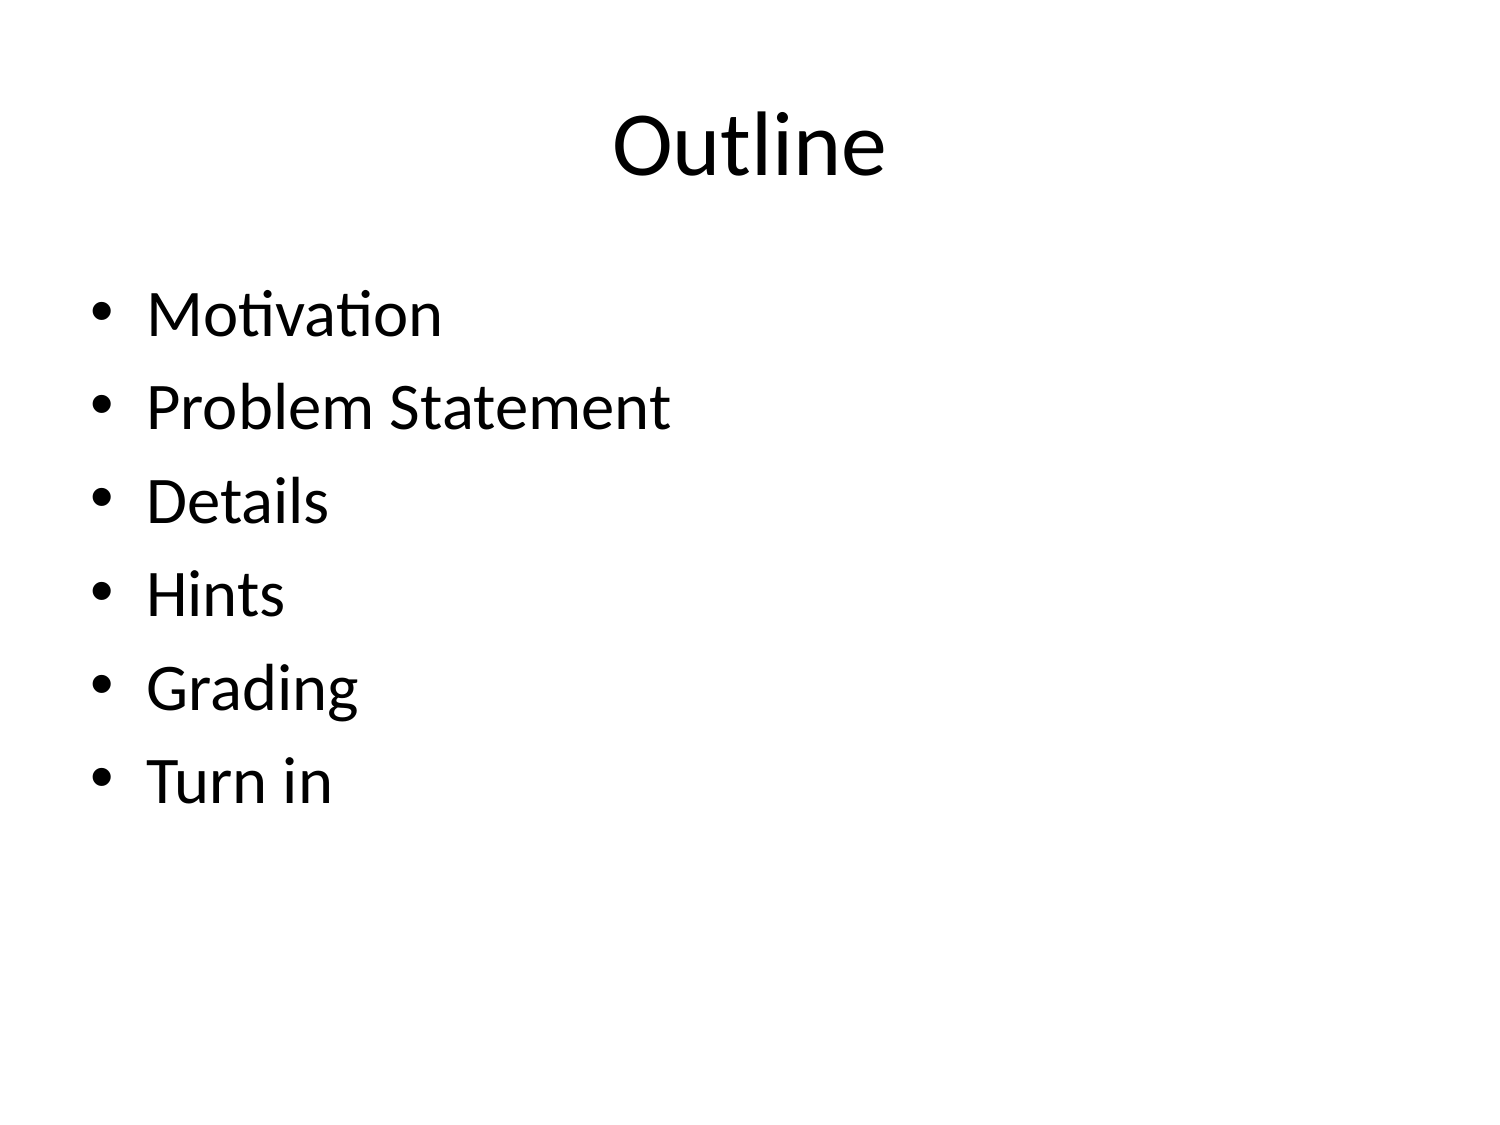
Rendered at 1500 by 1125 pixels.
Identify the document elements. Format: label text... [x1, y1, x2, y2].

title Outline [75, 45, 1425, 233]
list Motivation Problem Statement Details Hints Grading Turn in [75, 262, 1425, 1005]
